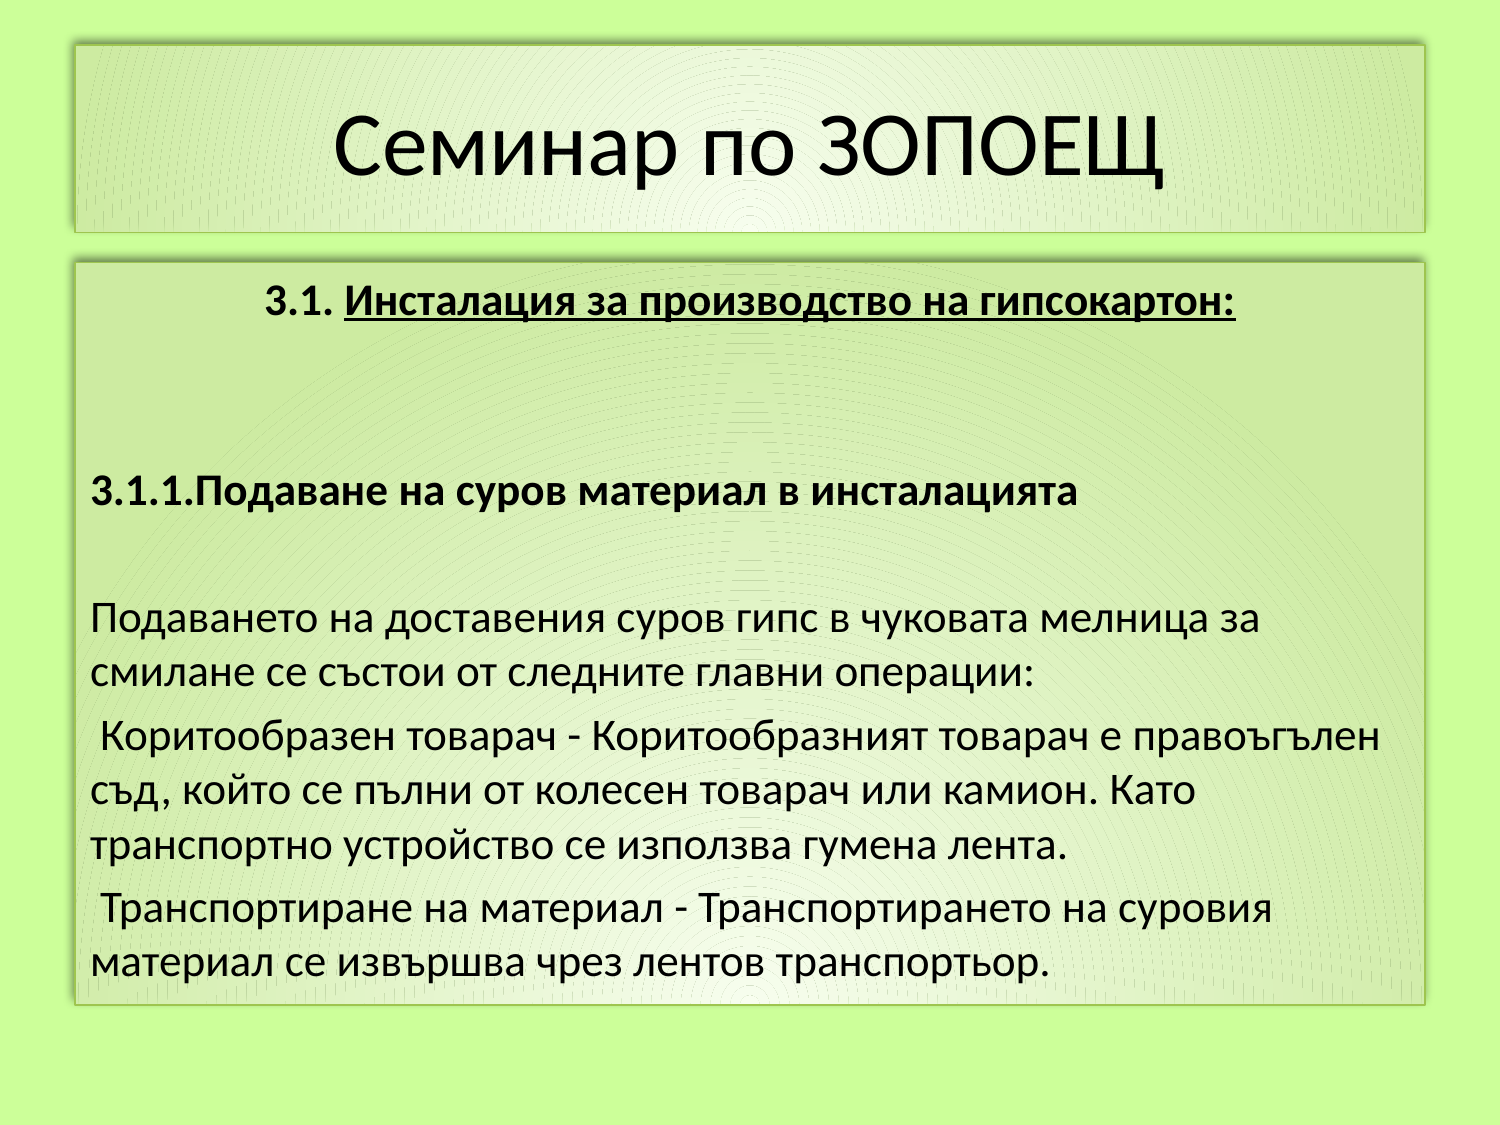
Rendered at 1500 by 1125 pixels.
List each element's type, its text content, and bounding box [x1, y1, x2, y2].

list 3.1. Инсталация за производство на гипсокартон: 3.1.1.Подаване на суров материал в инсталацията Подаването на доставения суров гипс в чуковата мелница за смилане се състои от следните главни операции: Коритообразен товарач - Коритообразният товарач е правоъгълен съд, който се пълни от колесен товарач или камион. Като транспортно устройство се използва гумена лента. Транспортиране на материал - Транспортирането на суровия материал се извършва чрез лентов транспортьор. [74, 262, 1426, 1006]
title Семинар по ЗОПОЕЩ [74, 44, 1426, 233]
